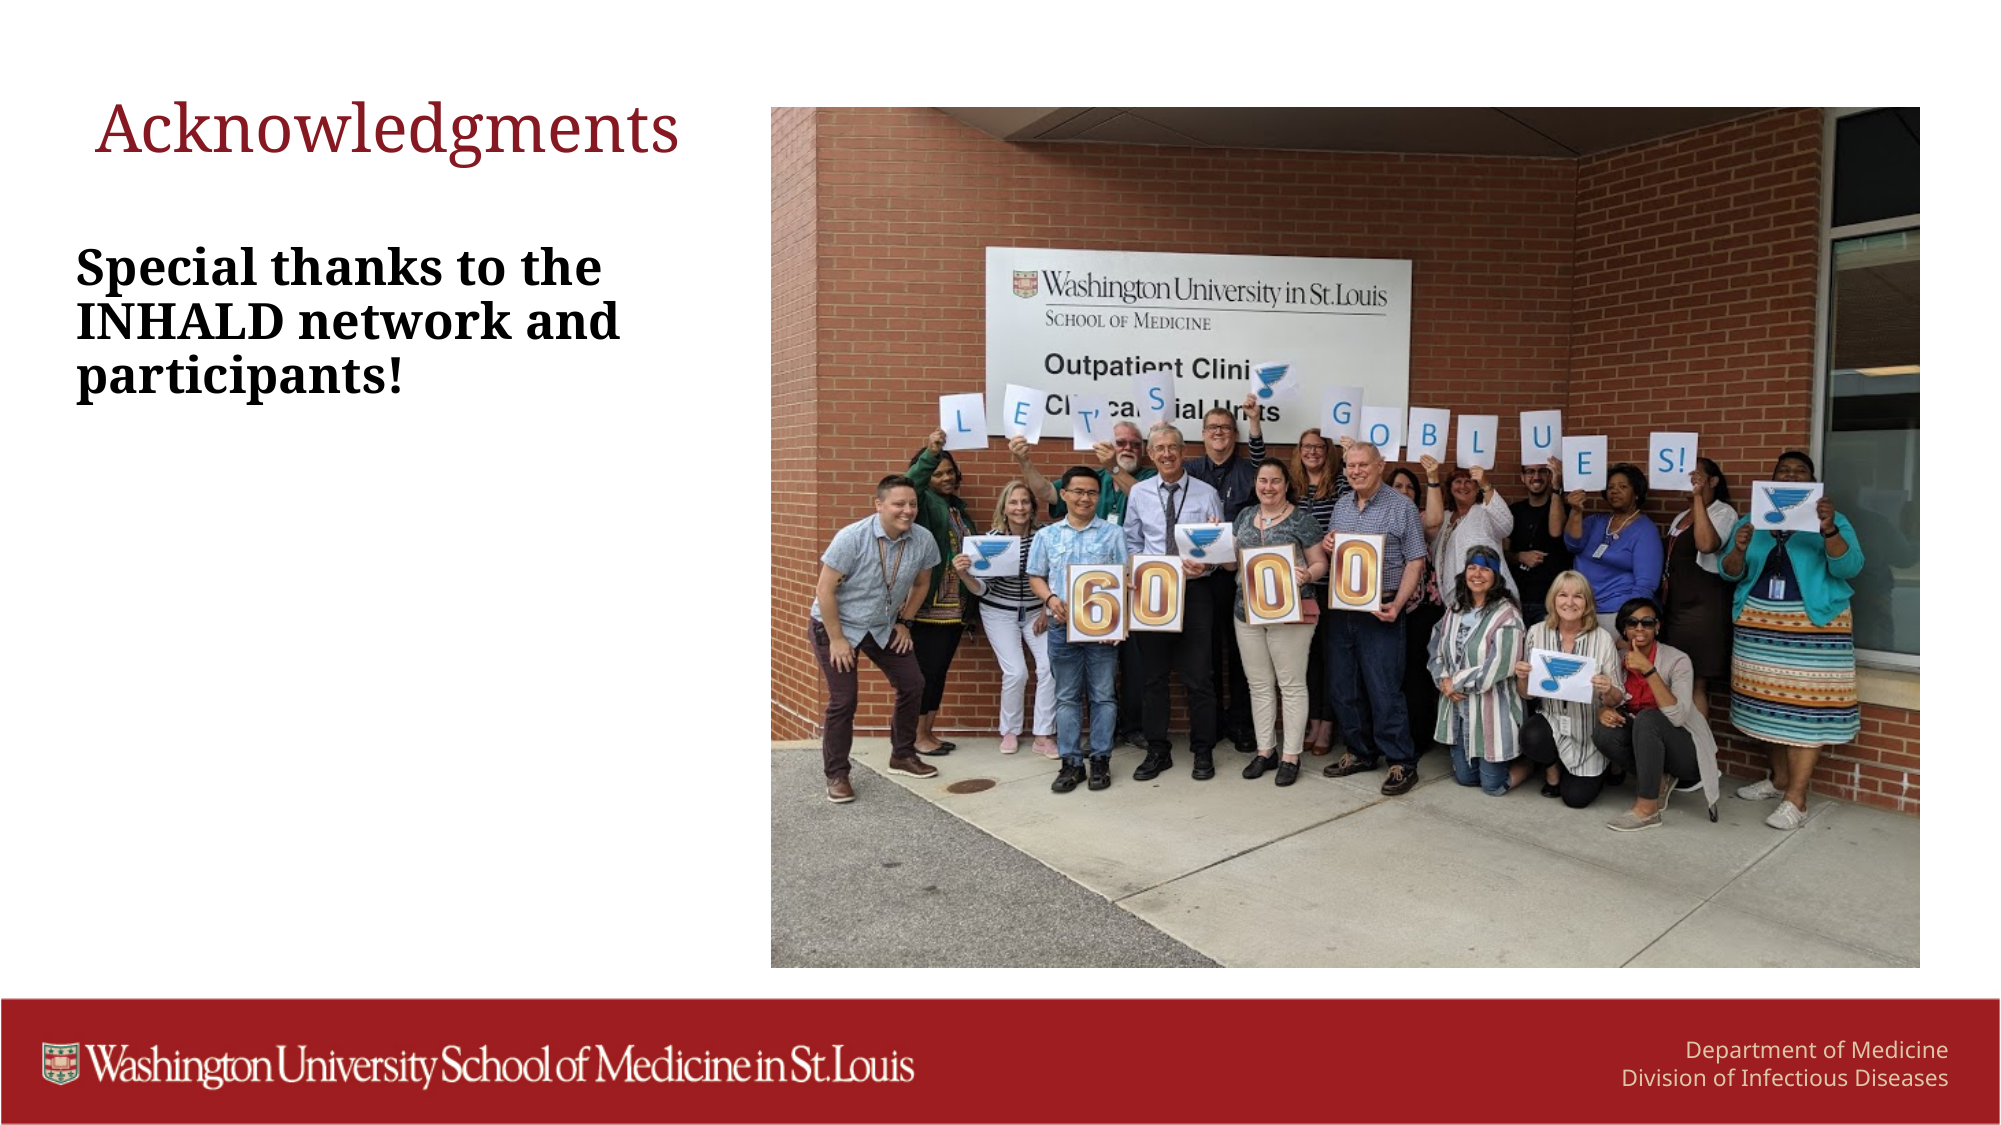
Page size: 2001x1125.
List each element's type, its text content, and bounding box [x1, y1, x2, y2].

title Acknowledgments [80, 77, 1757, 175]
picture [0, 0, 2001, 1125]
subtitle Special thanks to the INHALD network and participants! [61, 234, 724, 404]
